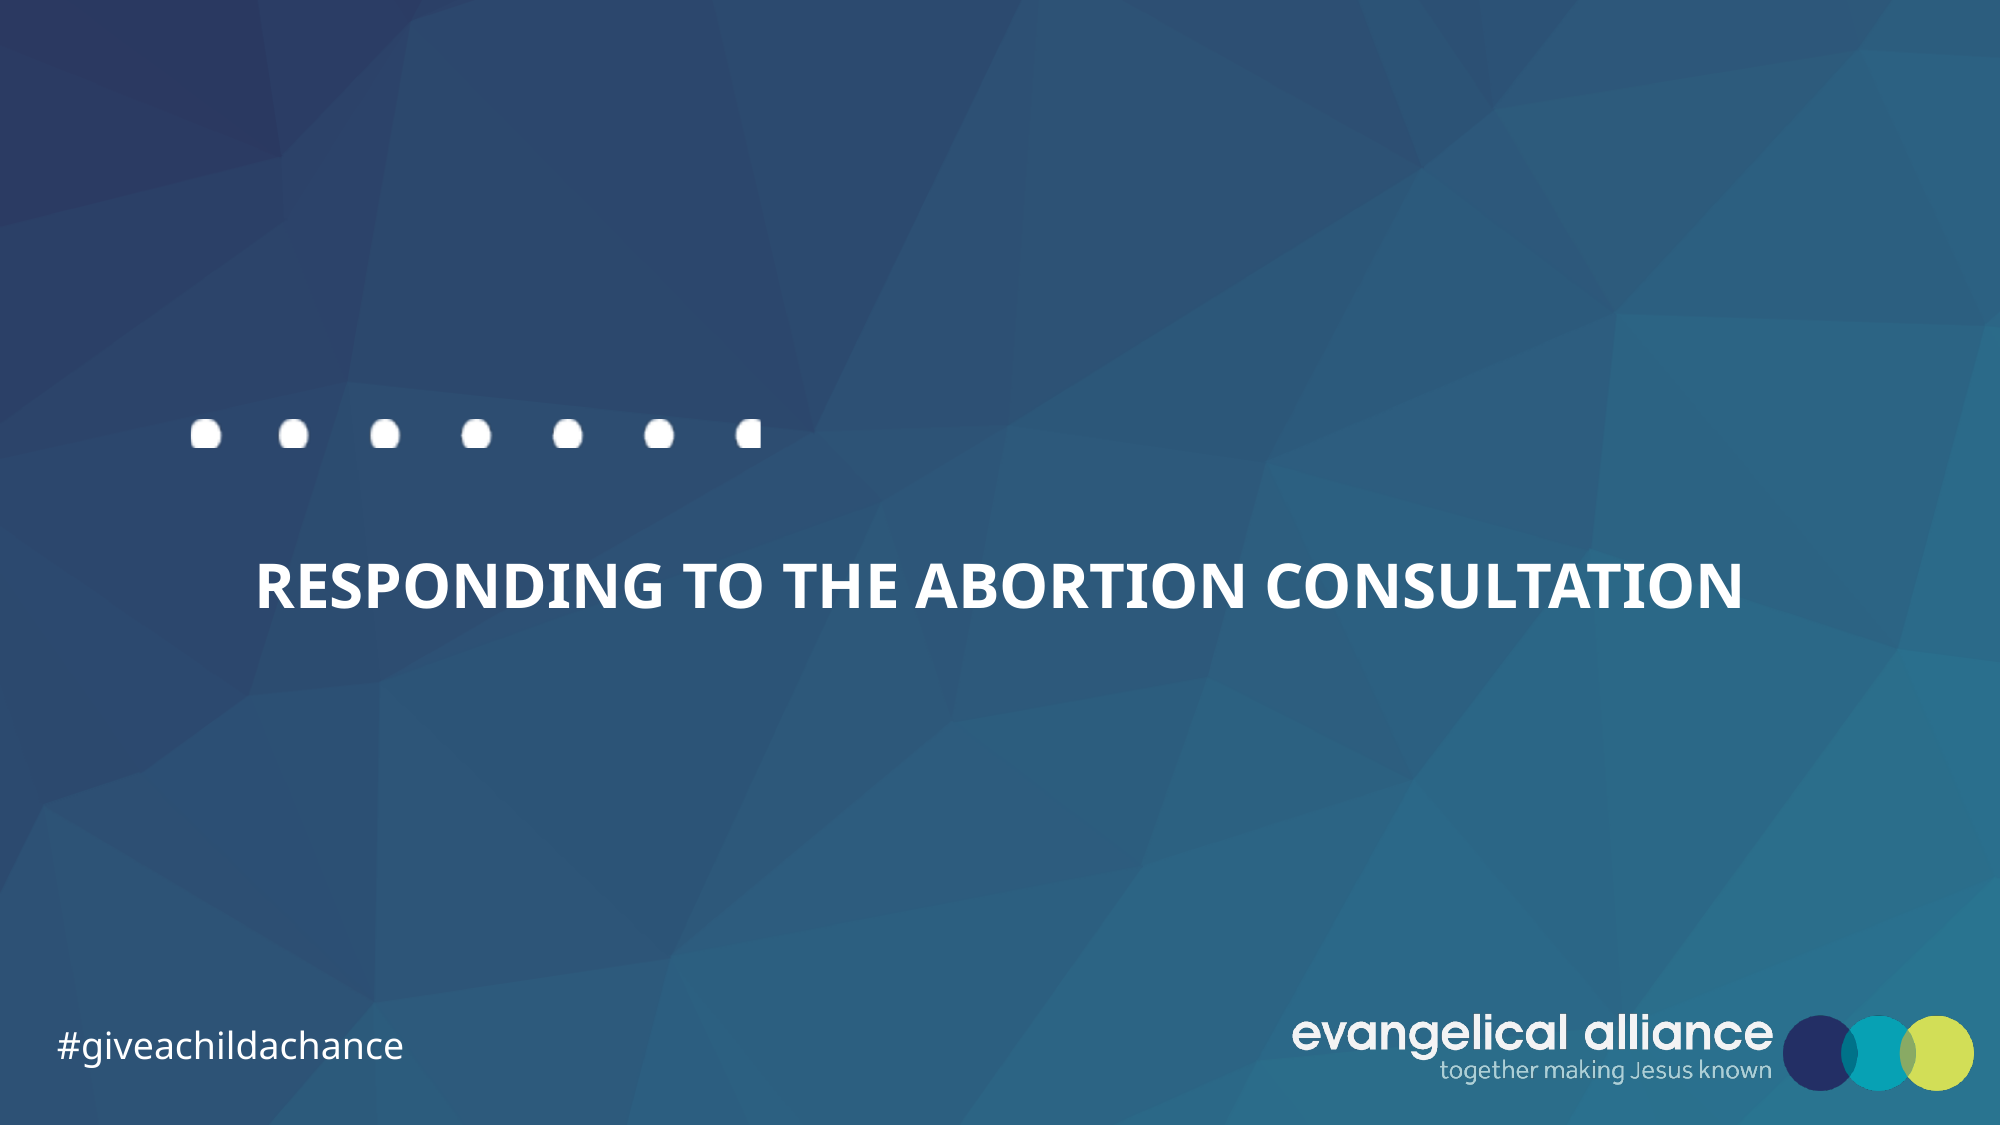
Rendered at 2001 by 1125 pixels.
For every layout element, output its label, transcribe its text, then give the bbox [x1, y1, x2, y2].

title RESPONDING TO THE ABORTION CONSULTATION [137, 526, 1863, 650]
text_box #giveachildachance [42, 1014, 420, 1075]
